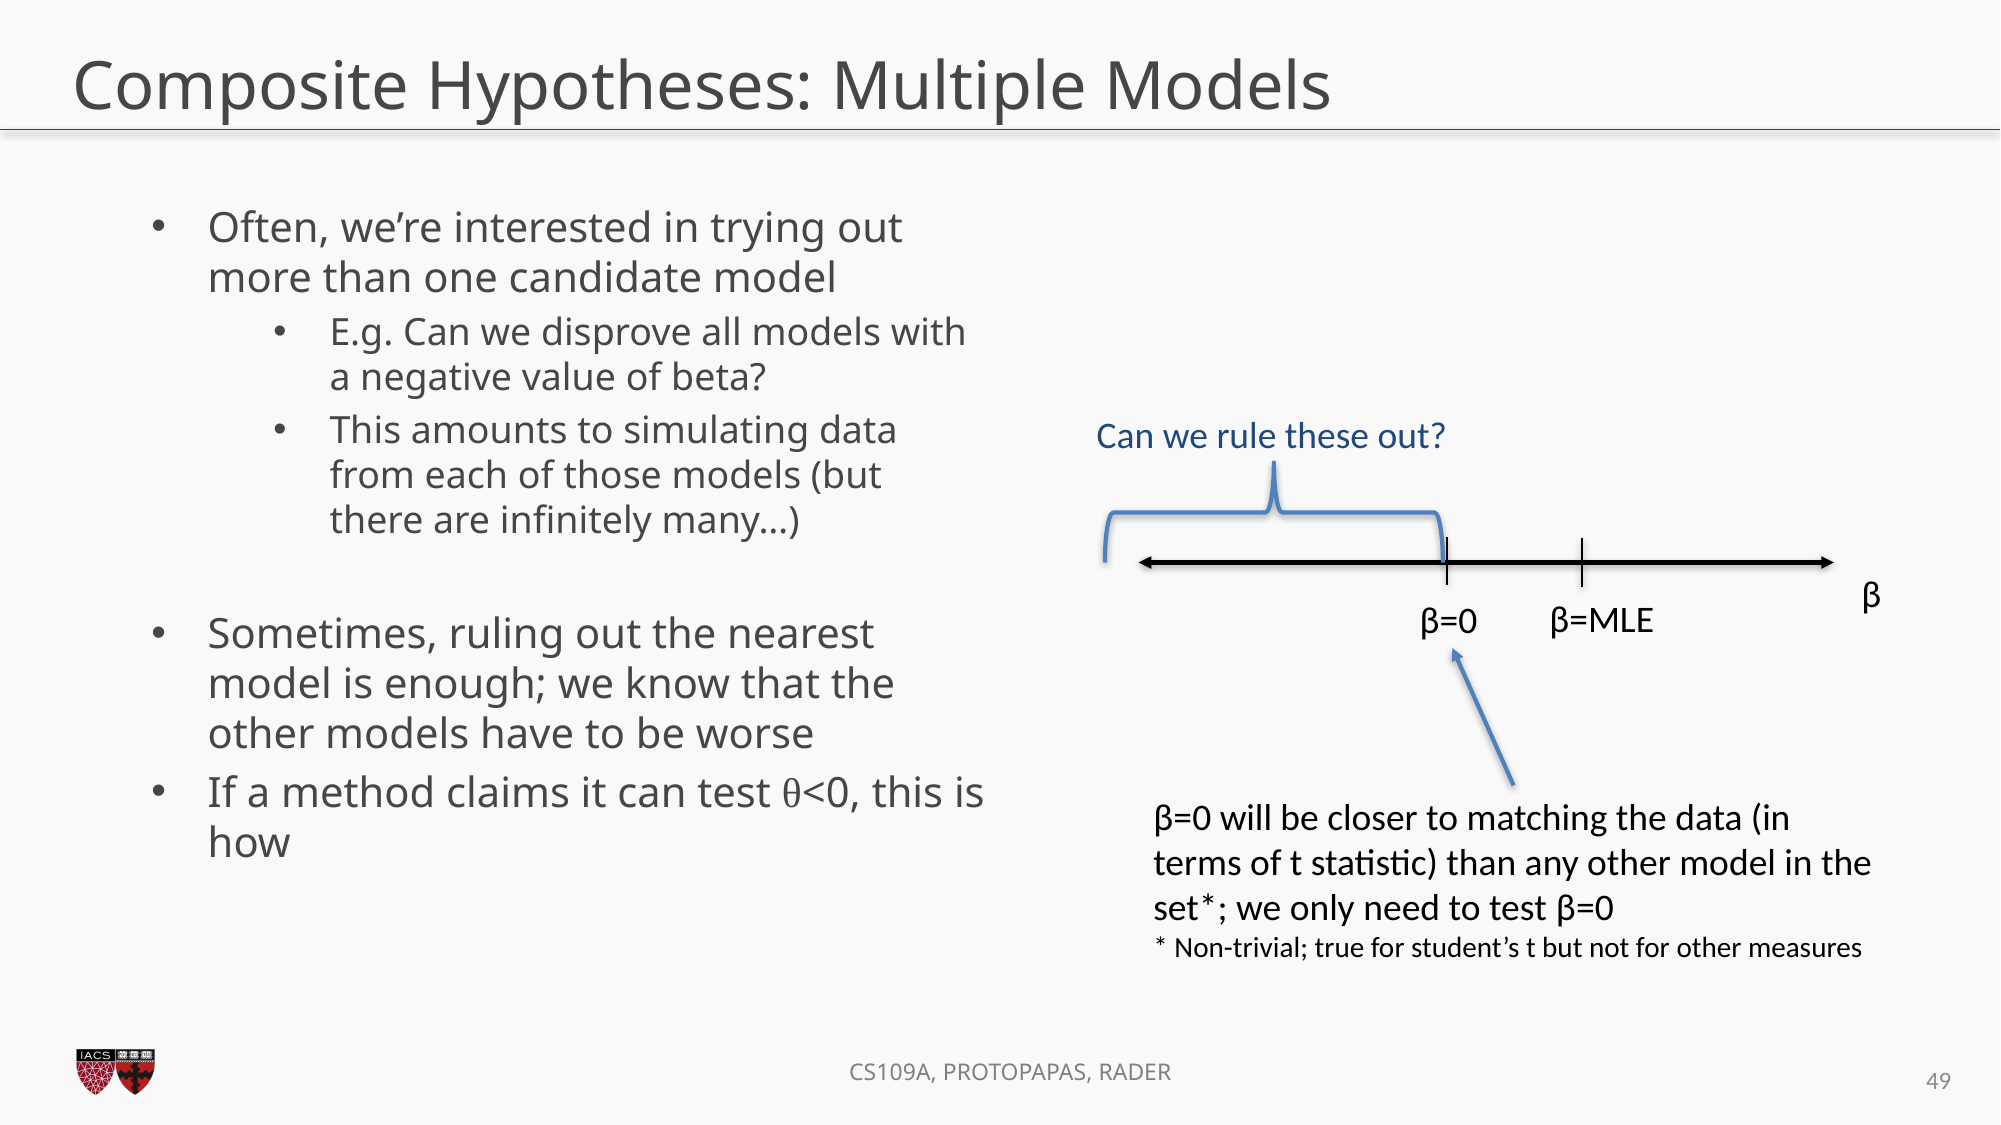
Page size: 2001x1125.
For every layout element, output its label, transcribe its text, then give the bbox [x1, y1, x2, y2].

text_box β=MLE [1534, 587, 1688, 648]
picture [75, 1049, 155, 1095]
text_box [1081, 403, 1501, 650]
text_box β [1846, 562, 1916, 623]
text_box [1452, 648, 1514, 786]
title Composite Hypotheses: Multiple Models [57, 35, 1943, 162]
list Often, we’re interested in trying out more than one candidate model E.g. Can we disprove all models with a negative value of beta? This amounts to simulating data from each of those models (but there are infinitely many…) Sometimes, ruling out the nearest model is enough; we know that the other models have to be worse If a method claims it can test θ<0, this is how [136, 193, 1000, 1017]
slide_number 49 [1500, 1050, 1967, 1110]
text_box β=0 will be closer to matching the data (in terms of t statistic) than any other model in the set*; we only need to test β=0 * Non-trivial; true for student’s t but not for other measures [1138, 785, 1889, 971]
